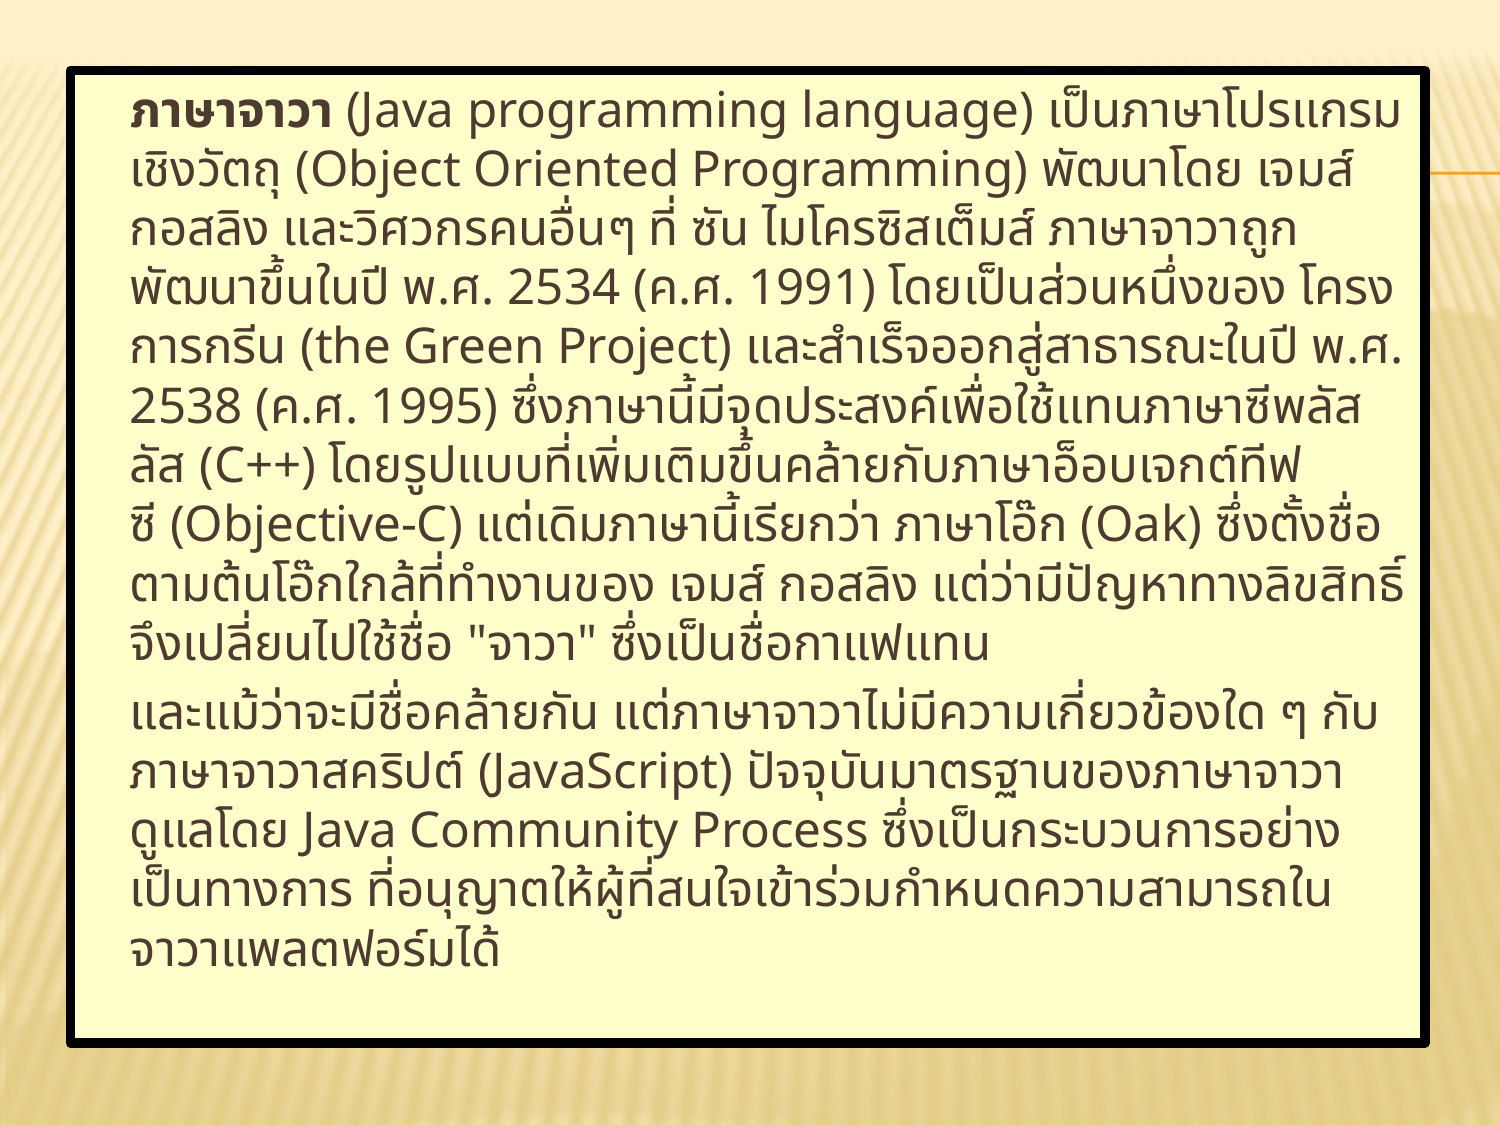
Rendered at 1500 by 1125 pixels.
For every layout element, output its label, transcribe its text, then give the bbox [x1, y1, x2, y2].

list ภาษาจาวา (Java programming language) เป็นภาษาโปรแกรมเชิงวัตถุ (Object Oriented Programming) พัฒนาโดย เจมส์ กอสลิง และวิศวกรคนอื่นๆ ที่ ซัน ไมโครซิสเต็มส์ ภาษาจาวาถูกพัฒนาขึ้นในปี พ.ศ. 2534 (ค.ศ. 1991) โดยเป็นส่วนหนึ่งของ โครงการกรีน (the Green Project) และสำเร็จออกสู่สาธารณะในปี พ.ศ. 2538 (ค.ศ. 1995) ซึ่งภาษานี้มีจุดประสงค์เพื่อใช้แทนภาษาซีพลัสลัส (C++) โดยรูปแบบที่เพิ่มเติมขึ้นคล้ายกับภาษาอ็อบเจกต์ทีฟซี (Objective-C) แต่เดิมภาษานี้เรียกว่า ภาษาโอ๊ก (Oak) ซึ่งตั้งชื่อตามต้นโอ๊กใกล้ที่ทำงานของ เจมส์ กอสลิง แต่ว่ามีปัญหาทางลิขสิทธิ์ จึงเปลี่ยนไปใช้ชื่อ "จาวา" ซึ่งเป็นชื่อกาแฟแทน และแม้ว่าจะมีชื่อคล้ายกัน แต่ภาษาจาวาไม่มีความเกี่ยวข้องใด ๆ กับภาษาจาวาสคริปต์ (JavaScript) ปัจจุบันมาตรฐานของภาษาจาวาดูแลโดย Java Community Process ซึ่งเป็นกระบวนการอย่างเป็นทางการ ที่อนุญาตให้ผู้ที่สนใจเข้าร่วมกำหนดความสามารถในจาวาแพลตฟอร์มได้ [70, 70, 1425, 1043]
